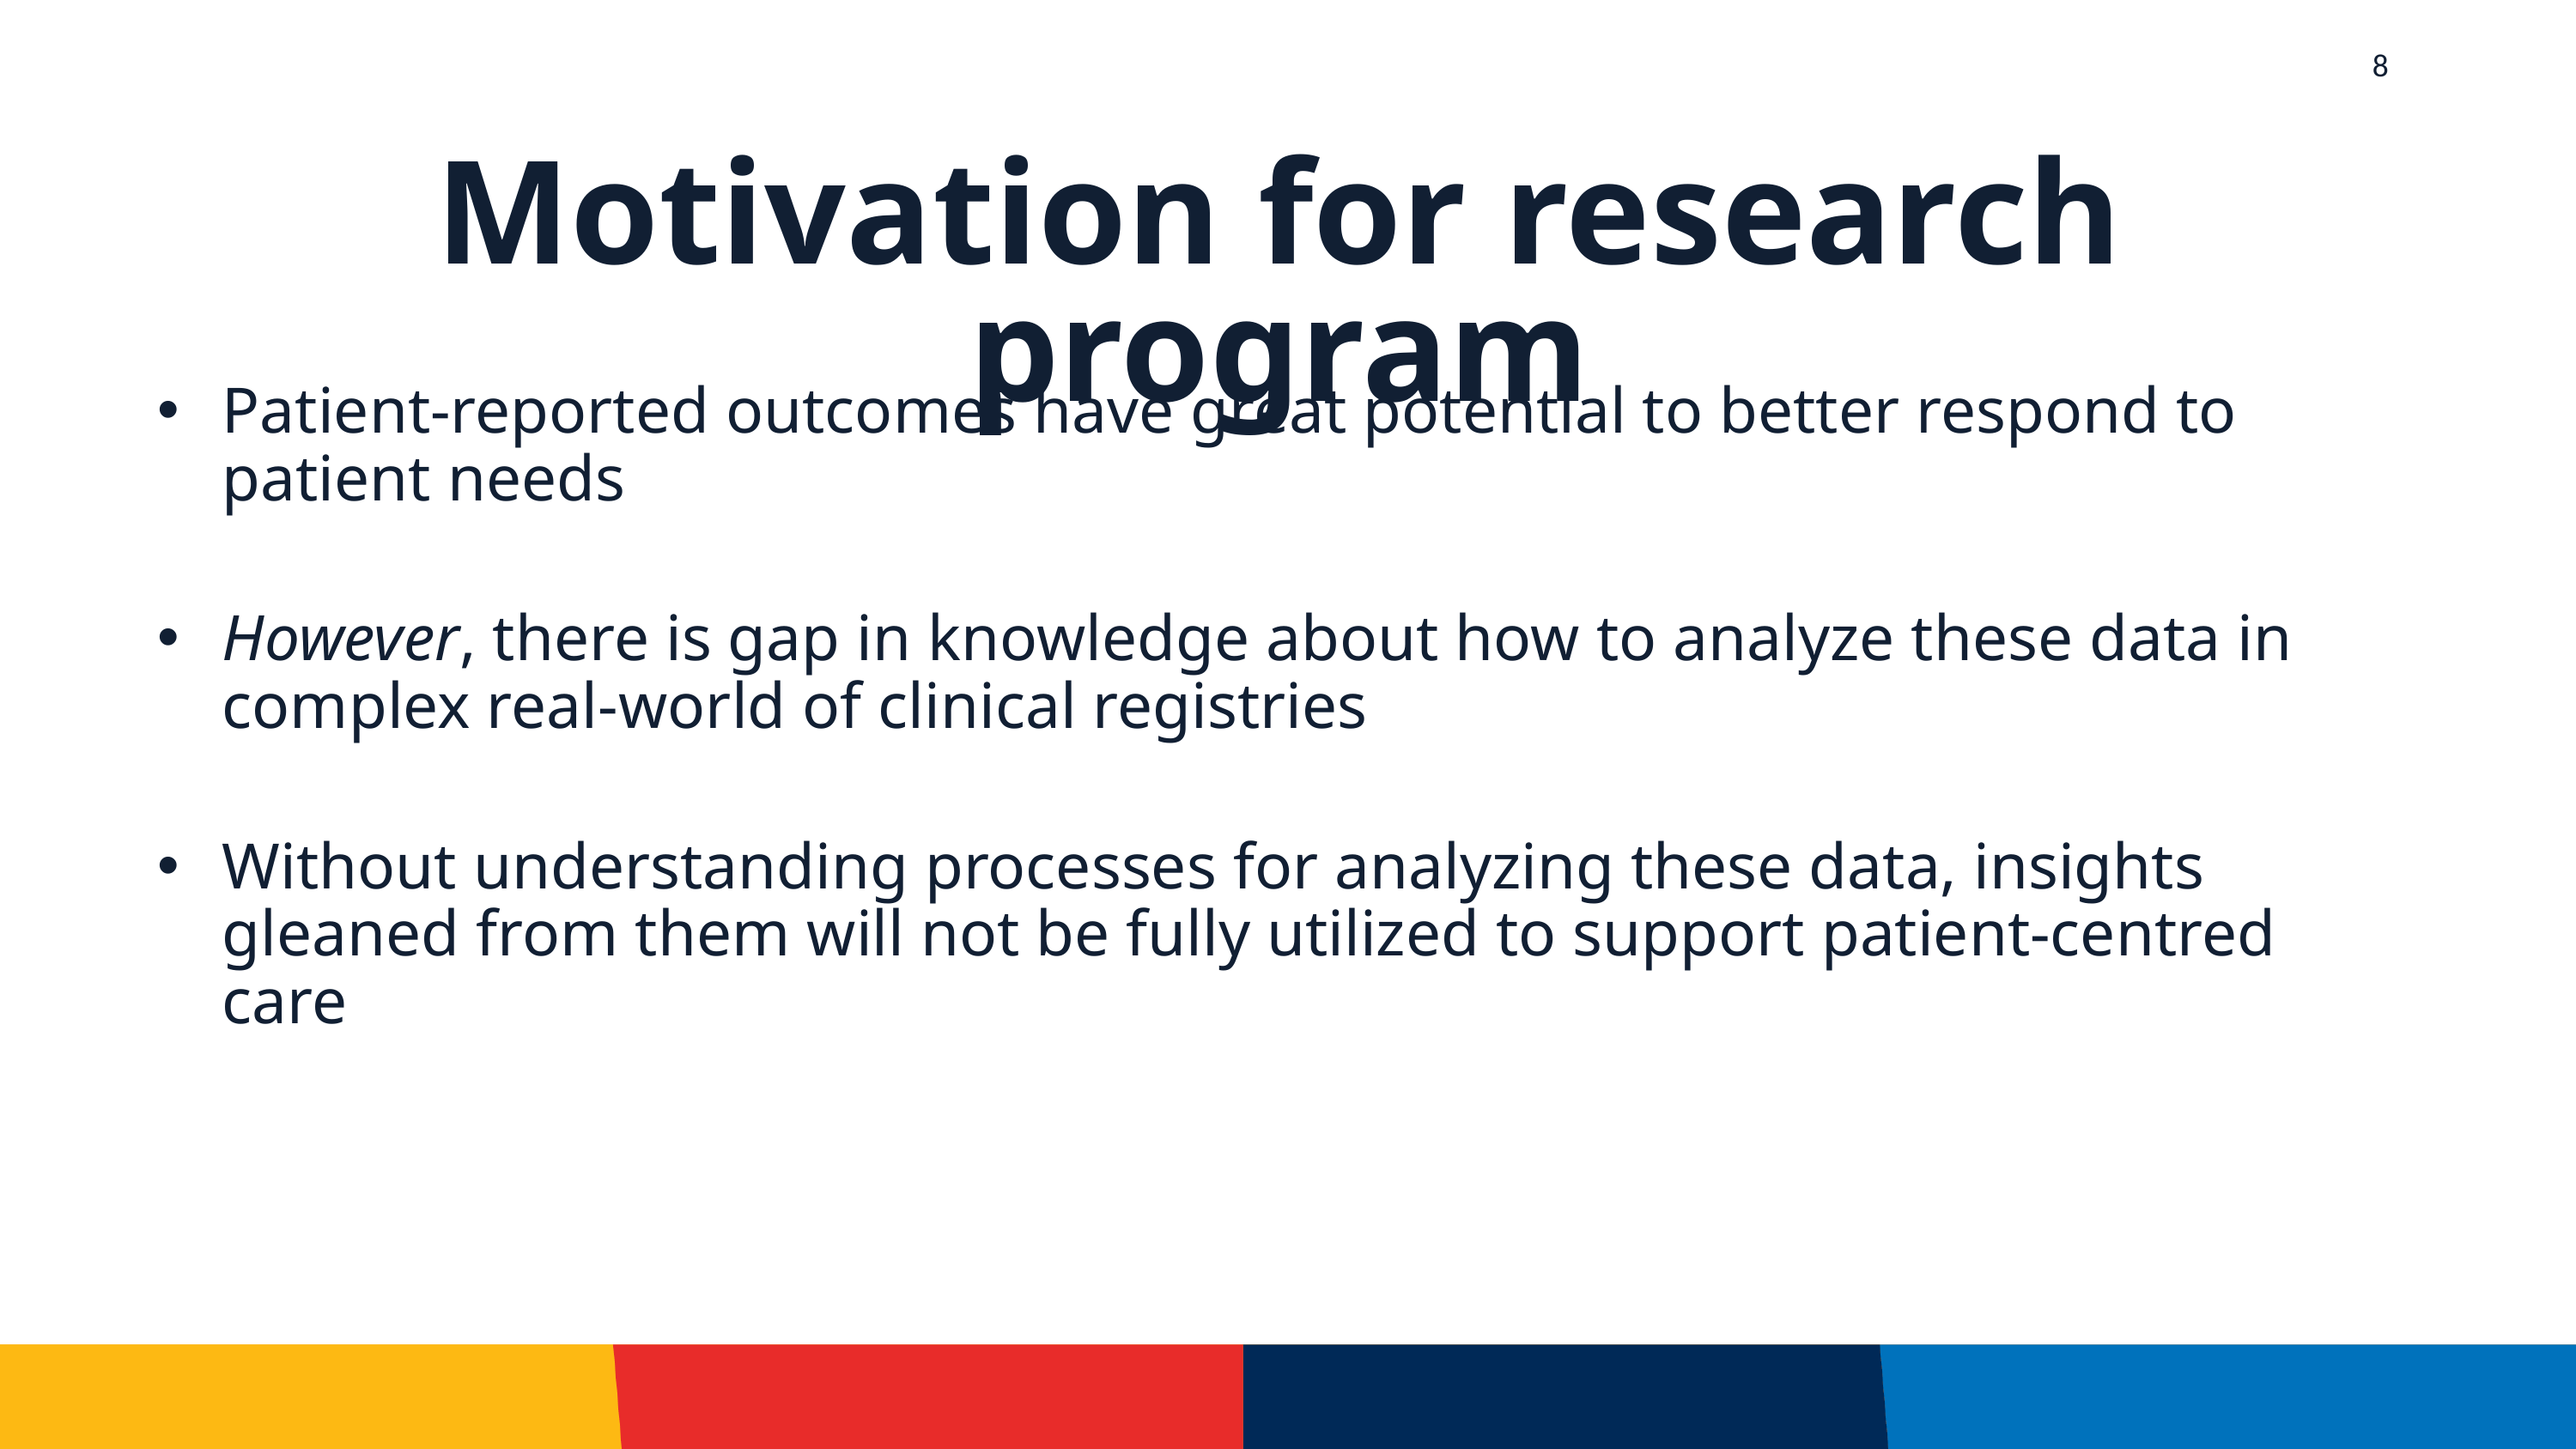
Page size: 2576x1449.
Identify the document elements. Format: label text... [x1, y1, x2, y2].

text_box 8 [2360, 38, 2438, 78]
picture [0, 0, 2576, 1449]
title Motivation for research program [144, 148, 2414, 303]
list Patient-reported outcomes have great potential to better respond to patient needs However, there is gap in knowledge about how to analyze these data in complex real-world of clinical registries Without understanding processes for analyzing these data, insights gleaned from them will not be fully utilized to support patient-centred care [144, 373, 2414, 955]
